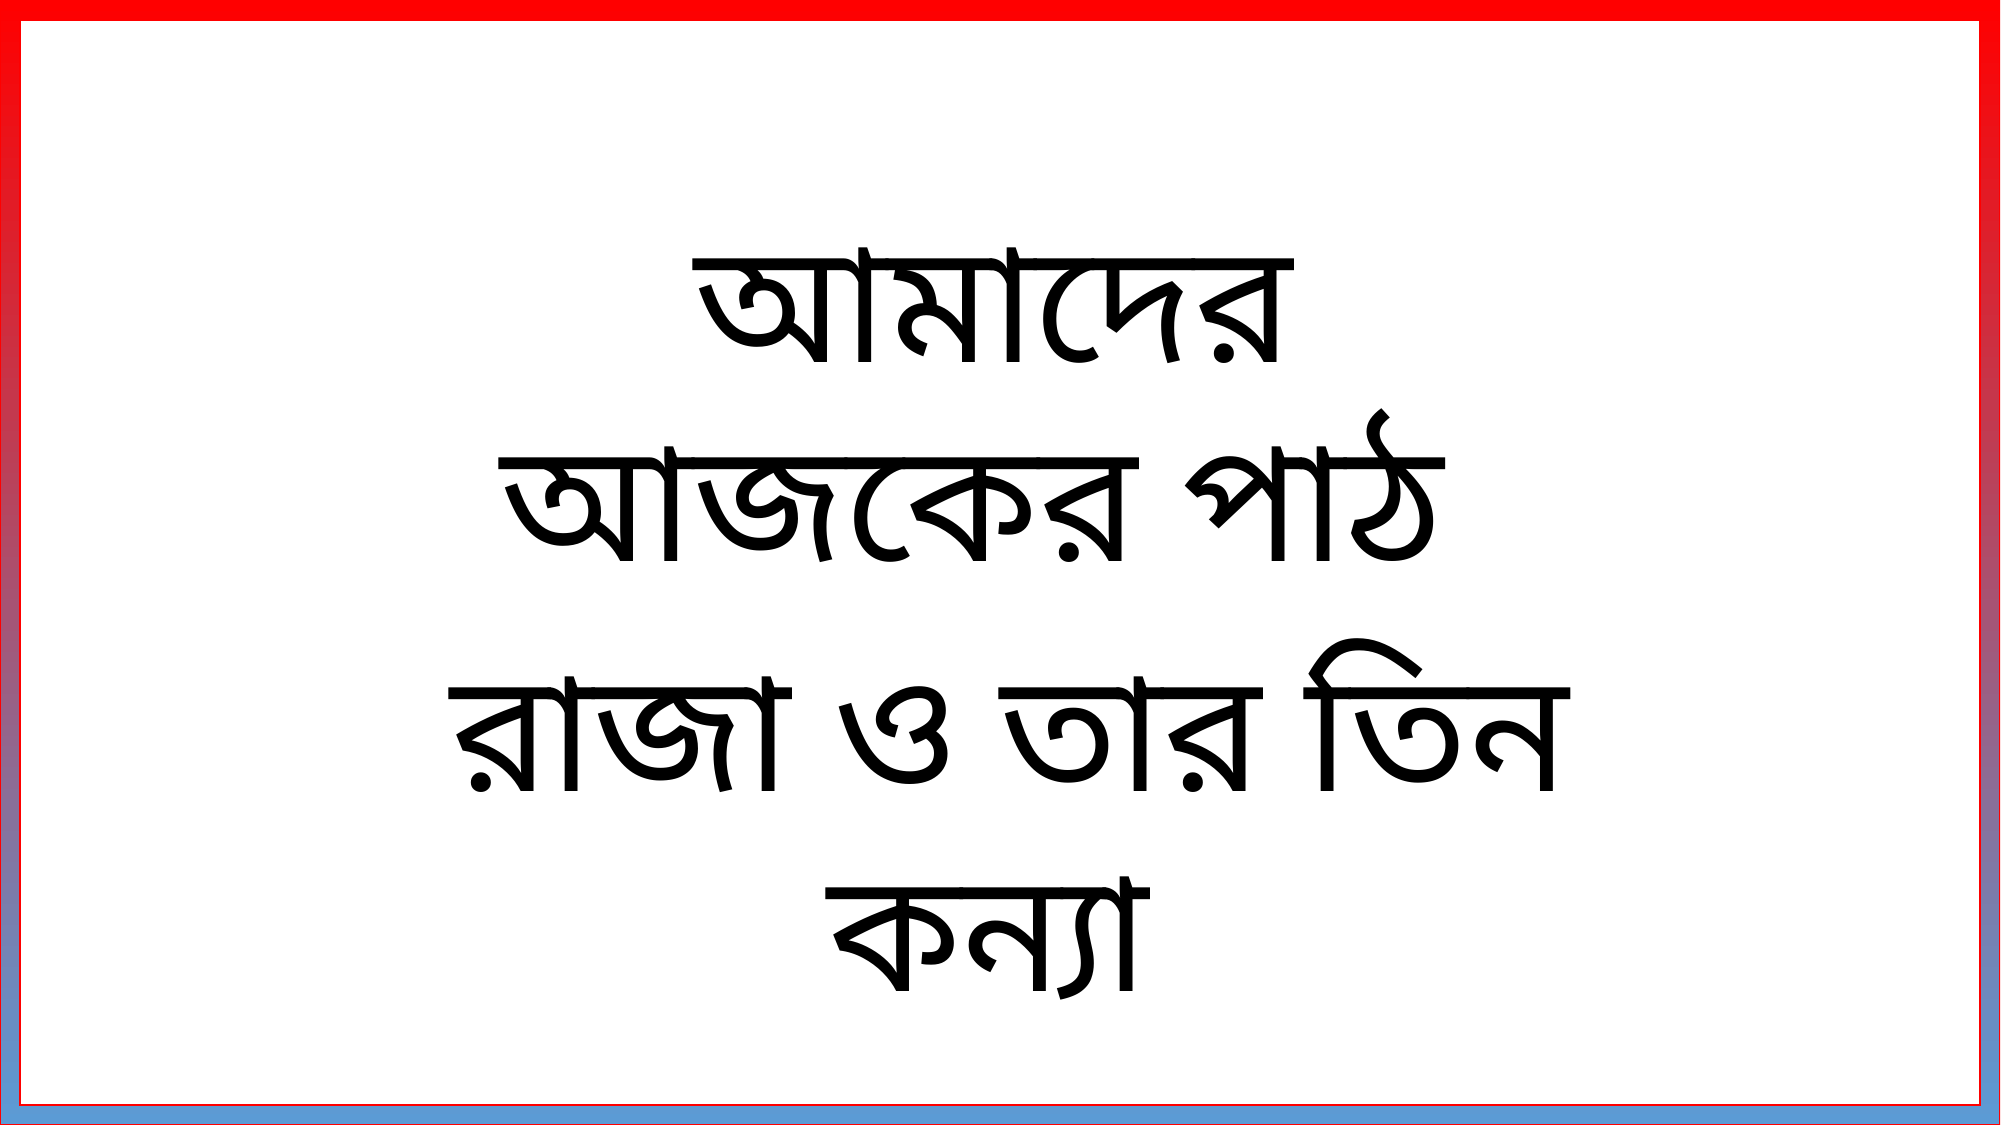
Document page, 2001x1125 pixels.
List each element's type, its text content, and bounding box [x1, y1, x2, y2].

text_box আমাদের আজকের পাঠ [398, 187, 1590, 603]
text_box রাজা ও তার তিন কন্যা [326, 617, 1693, 1033]
